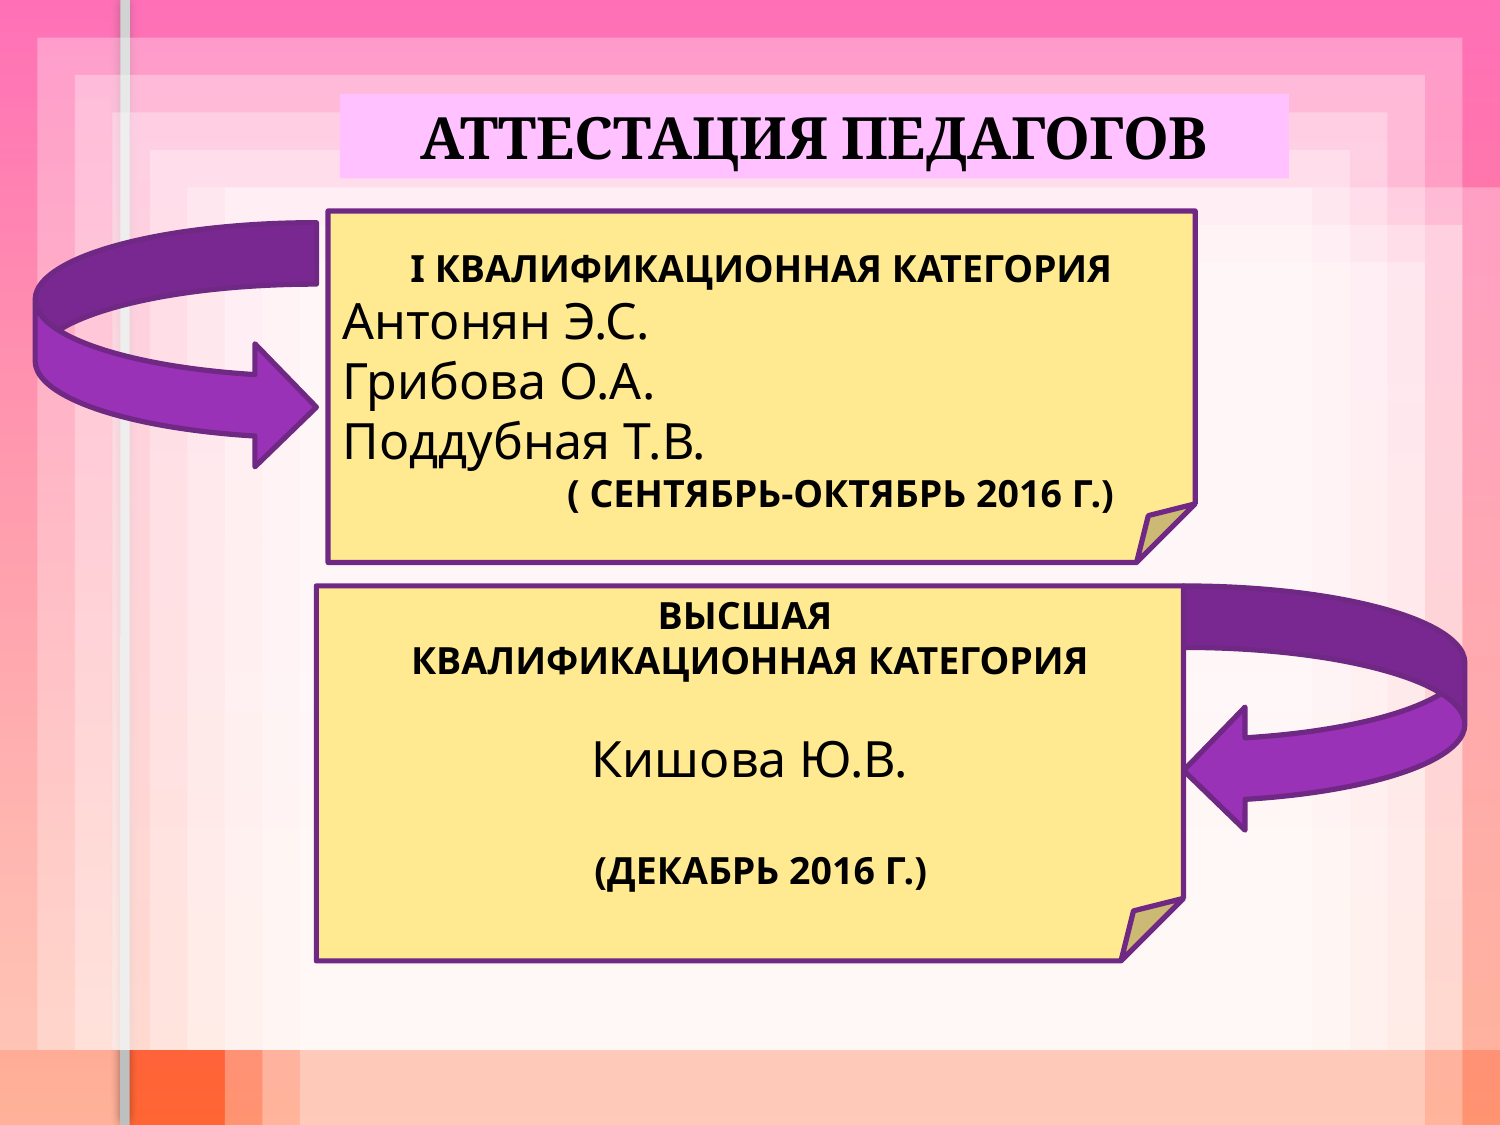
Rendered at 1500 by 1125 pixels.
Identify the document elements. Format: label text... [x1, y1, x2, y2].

text_box ВЫСШАЯ КВАЛИФИКАЦИОННАЯ КАТЕГОРИЯ Кишова Ю.В. (ДЕКАБРЬ 2016 Г.) [313, 583, 1187, 964]
text_box [1186, 583, 1468, 833]
text_box I КВАЛИФИКАЦИОННАЯ КАТЕГОРИЯ Антонян Э.С. Грибова О.А. Поддубная Т.В. ( СЕНТЯБРЬ-ОКТЯБРЬ 2016 Г.) [325, 208, 1198, 566]
text_box [32, 220, 320, 470]
text_box АТТЕСТАЦИЯ ПЕДАГОГОВ [339, 93, 1289, 179]
